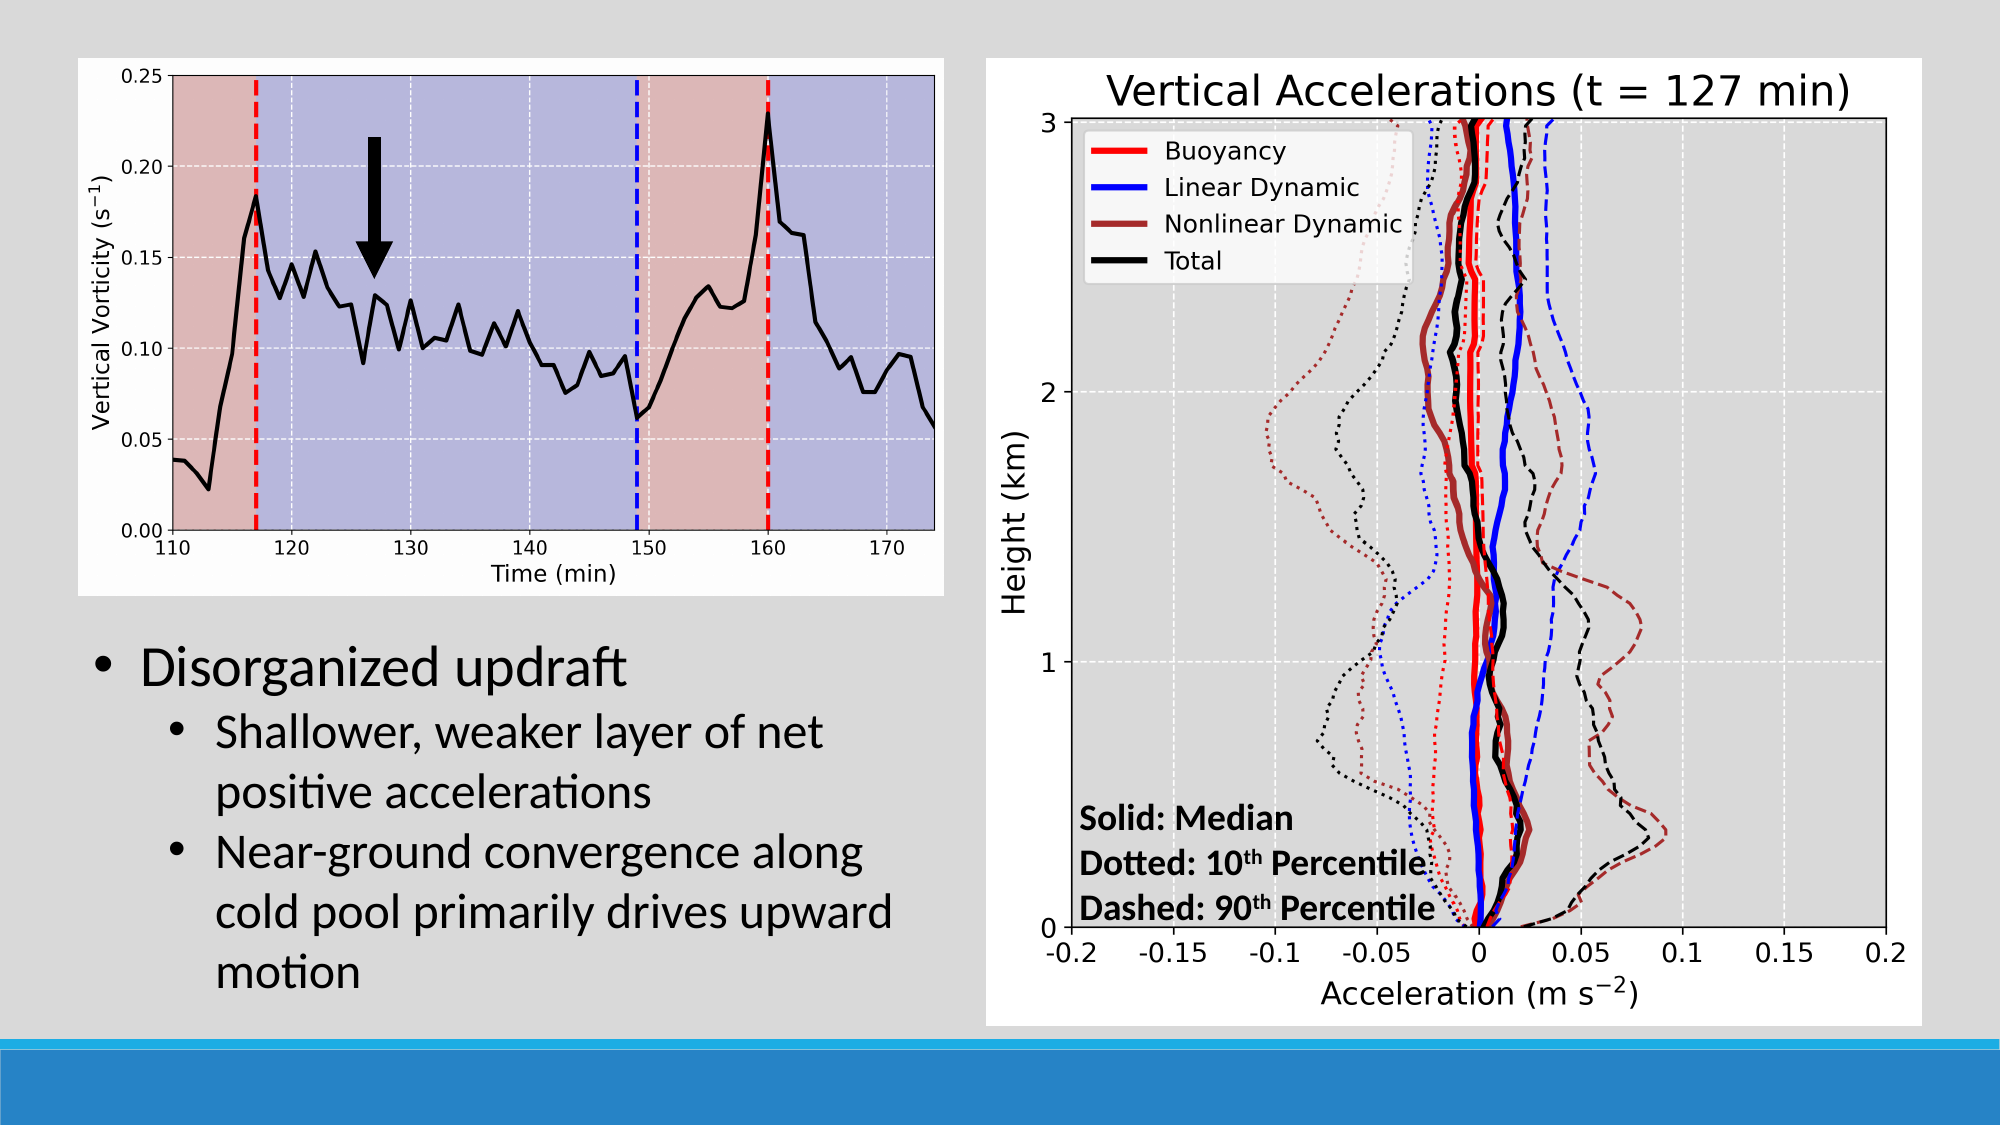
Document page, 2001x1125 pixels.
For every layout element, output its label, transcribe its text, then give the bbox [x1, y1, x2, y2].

picture [77, 57, 945, 596]
picture [986, 57, 1923, 1026]
text_box Disorganized updraft Shallower, weaker layer of net positive accelerations Near-ground convergence along cold pool primarily drives upward motion [78, 620, 944, 1006]
